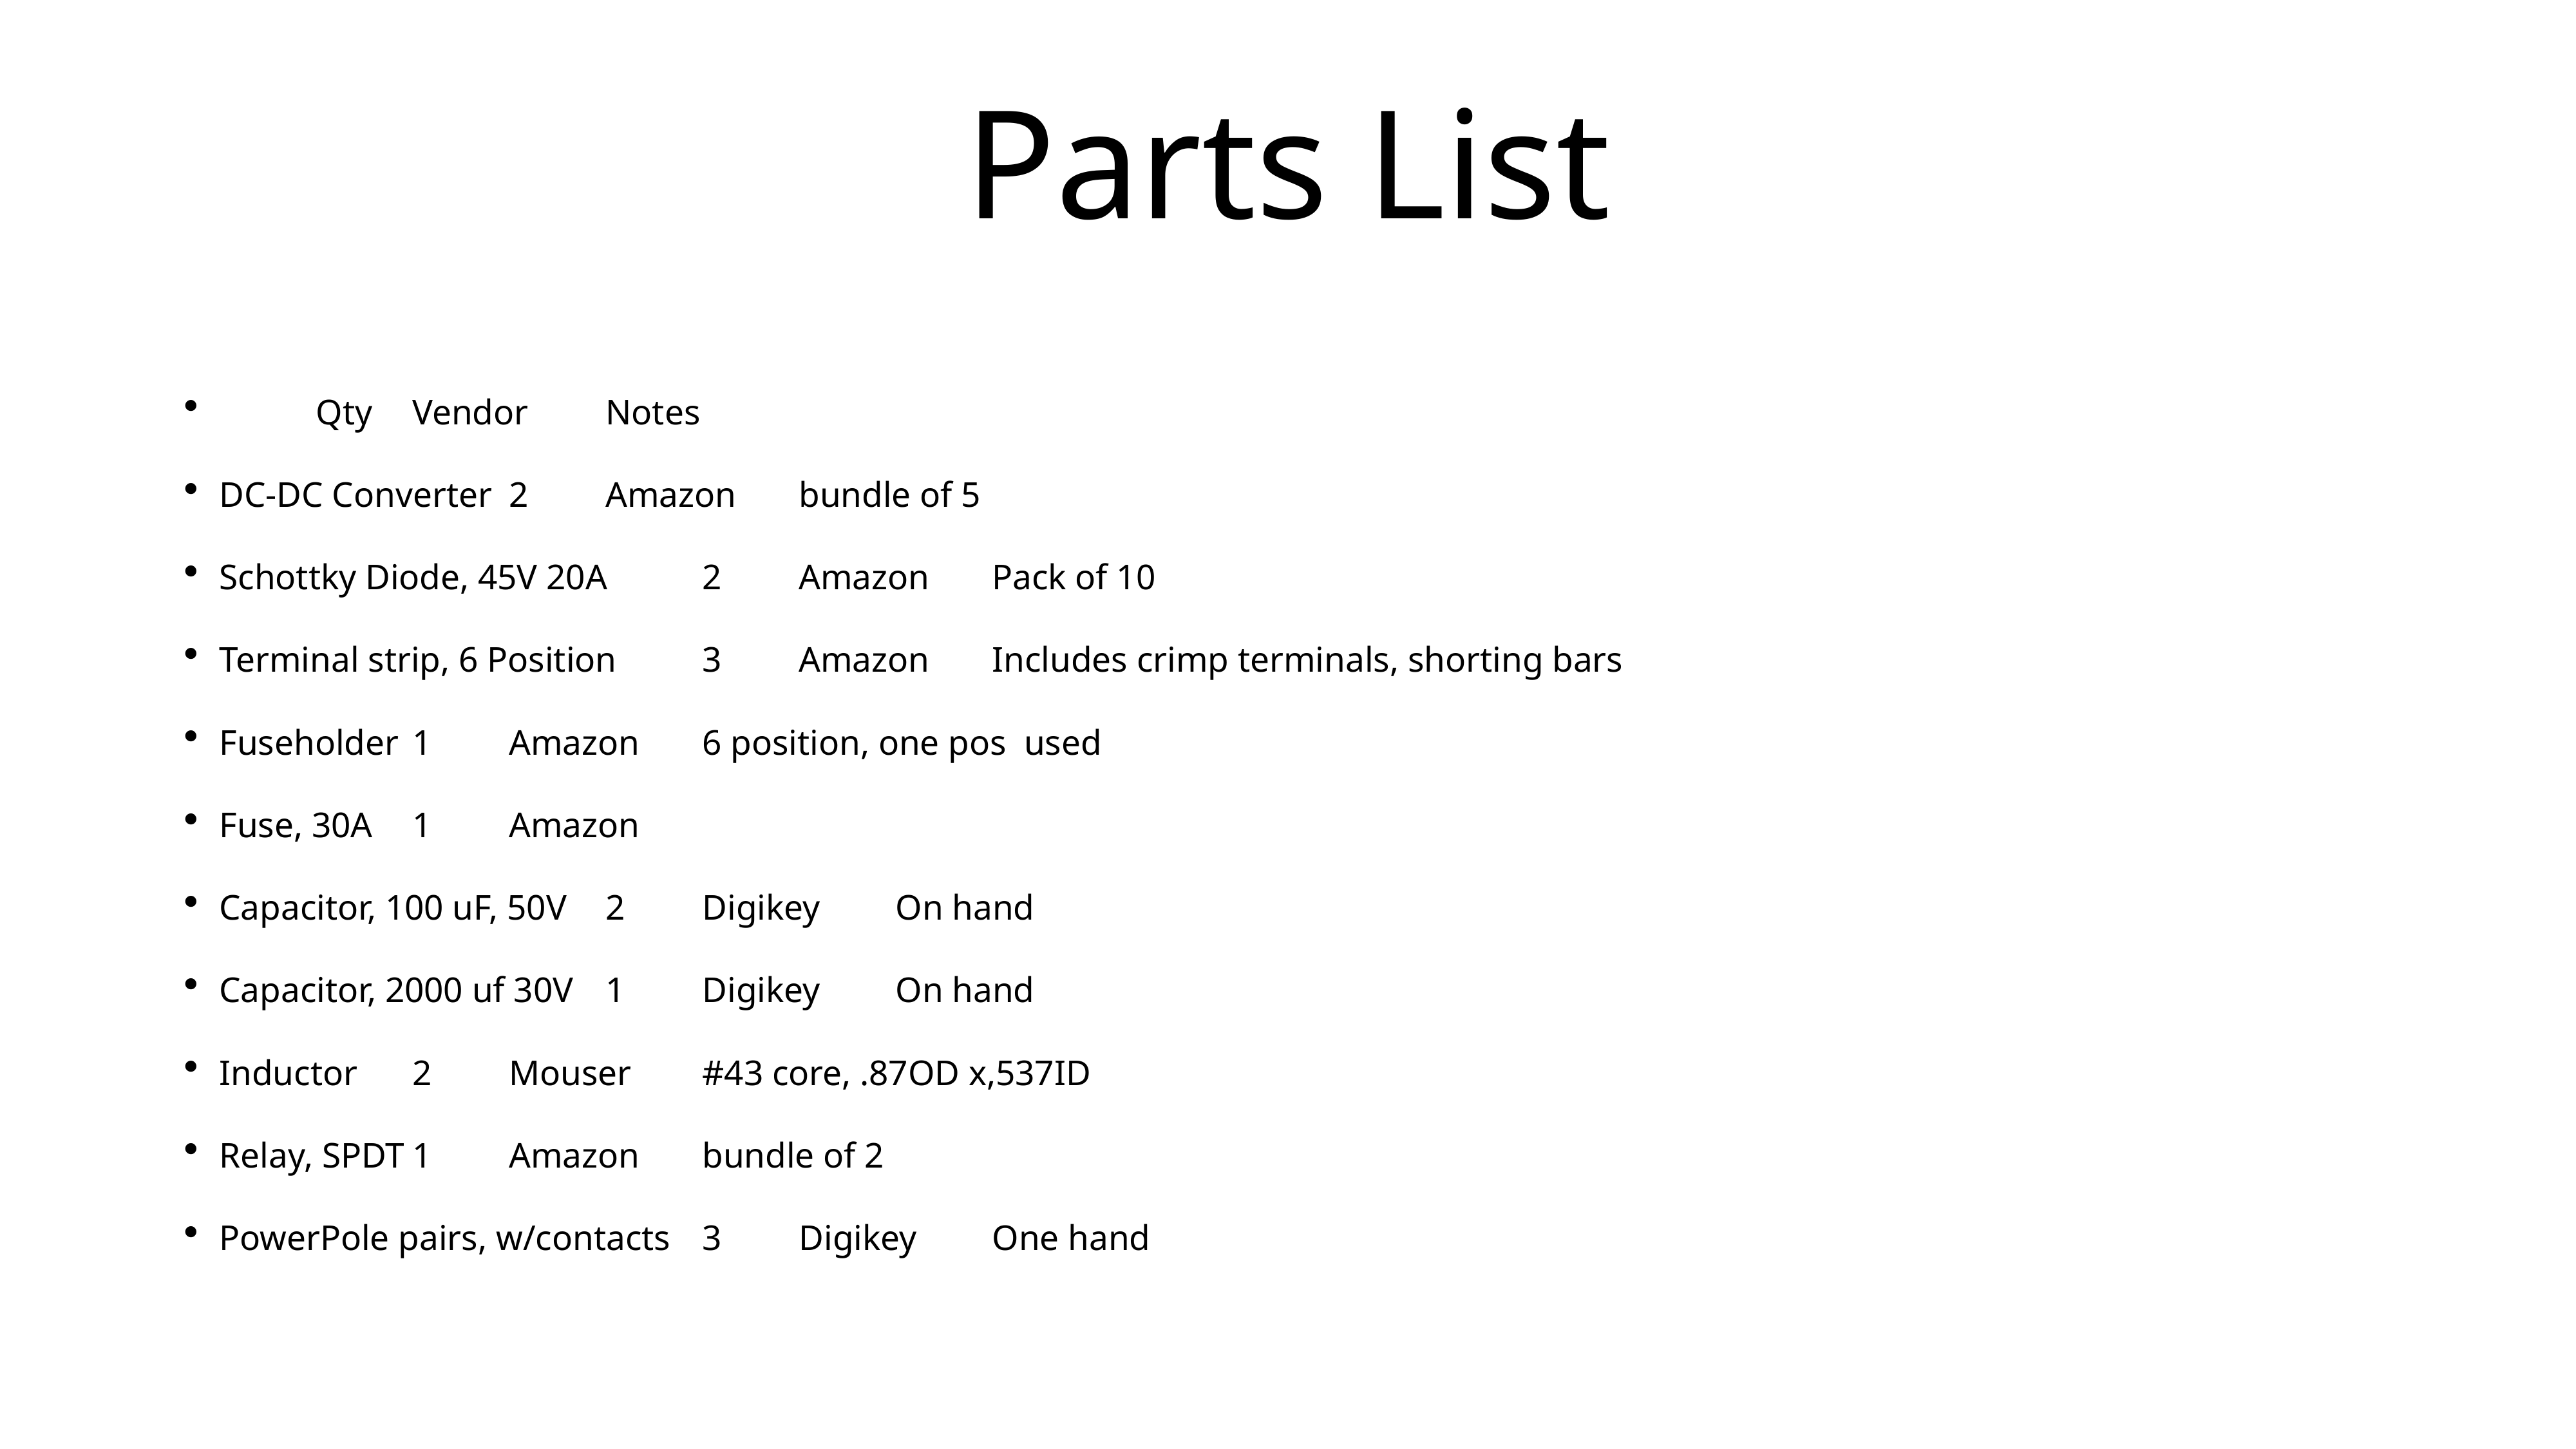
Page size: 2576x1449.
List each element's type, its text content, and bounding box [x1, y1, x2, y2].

list Qty Vendor Notes DC-DC Converter 2 Amazon bundle of 5 Schottky Diode, 45V 20A 2 Amazon Pack of 10 Terminal strip, 6 Position 3 Amazon Includes crimp terminals, shorting bars Fuseholder 1 Amazon 6 position, one pos used Fuse, 30A 1 Amazon Capacitor, 100 uF, 50V 2 Digikey On hand Capacitor, 2000 uf 30V 1 Digikey On hand Inductor 2 Mouser #43 core, .87OD x,537ID Relay, SPDT 1 Amazon bundle of 2 PowerPole pairs, w/contacts 3 Digikey One hand [178, 332, 2398, 1316]
title Parts List [178, 37, 2398, 279]
